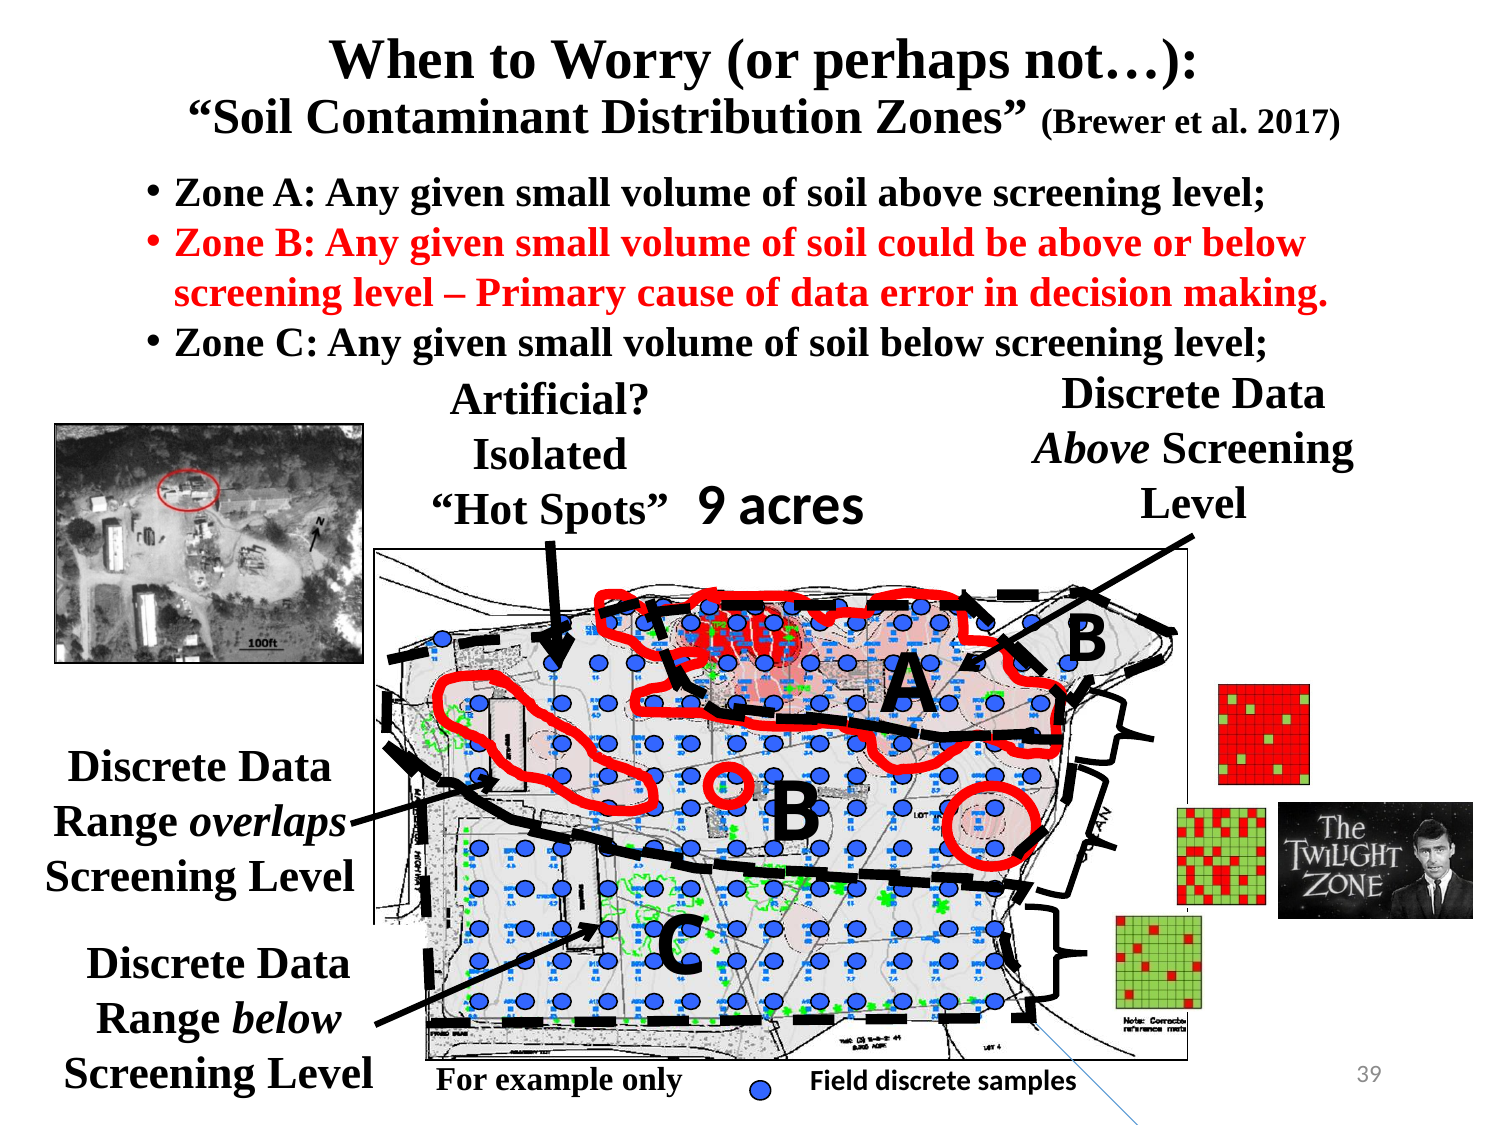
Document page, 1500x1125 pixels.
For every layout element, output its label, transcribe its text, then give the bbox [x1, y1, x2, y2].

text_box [12, 744, 1205, 1107]
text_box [1024, 1107, 1175, 1125]
slide_number 39 [1205, 1042, 1397, 1103]
picture [1278, 802, 1473, 919]
title When to Worry (or perhaps not…): “Soil Contaminant Distribution Zones” (Brewer et al. 2017) [70, 20, 1459, 153]
text_box Zone A: Any given small volume of soil above screening level; Zone B: Any given small volume of soil could be above or below screening level – Primary cause of data error in decision making. Zone C: Any given small volume of soil below screening level; [130, 157, 1358, 361]
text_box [649, 355, 1400, 788]
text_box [24, 361, 1269, 910]
